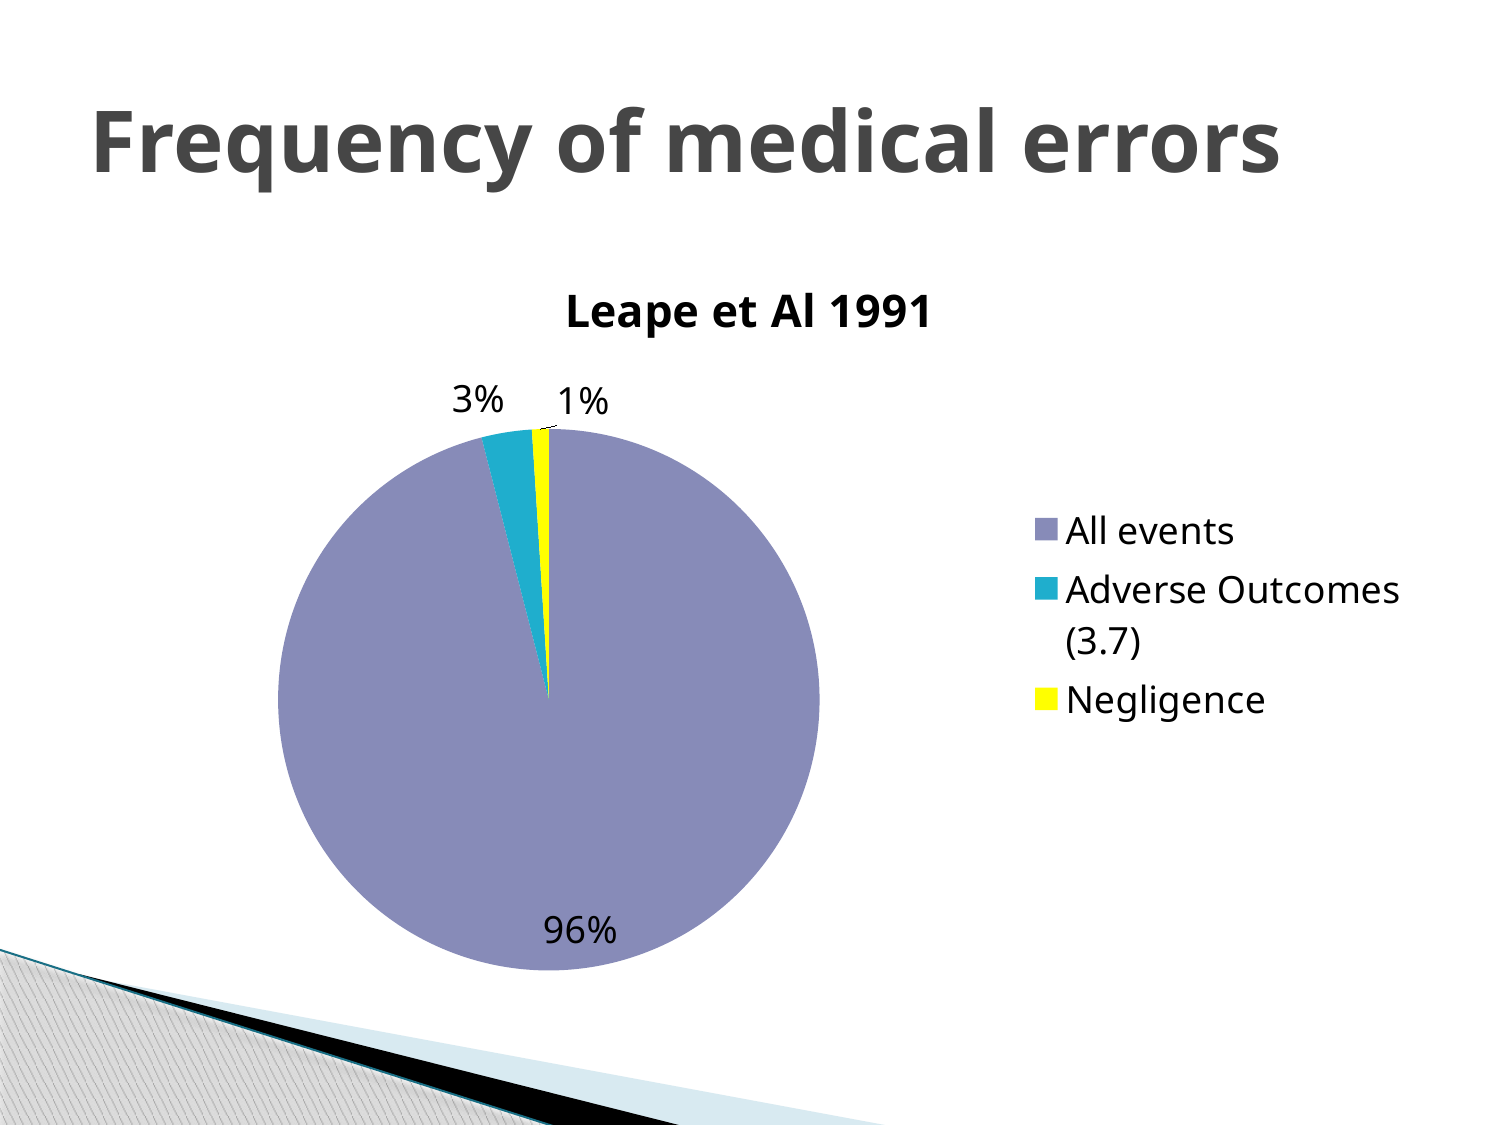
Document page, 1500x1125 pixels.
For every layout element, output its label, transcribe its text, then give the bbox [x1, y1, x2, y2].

title Frequency of medical errors [75, 45, 1425, 233]
chart [74, 242, 1426, 986]
